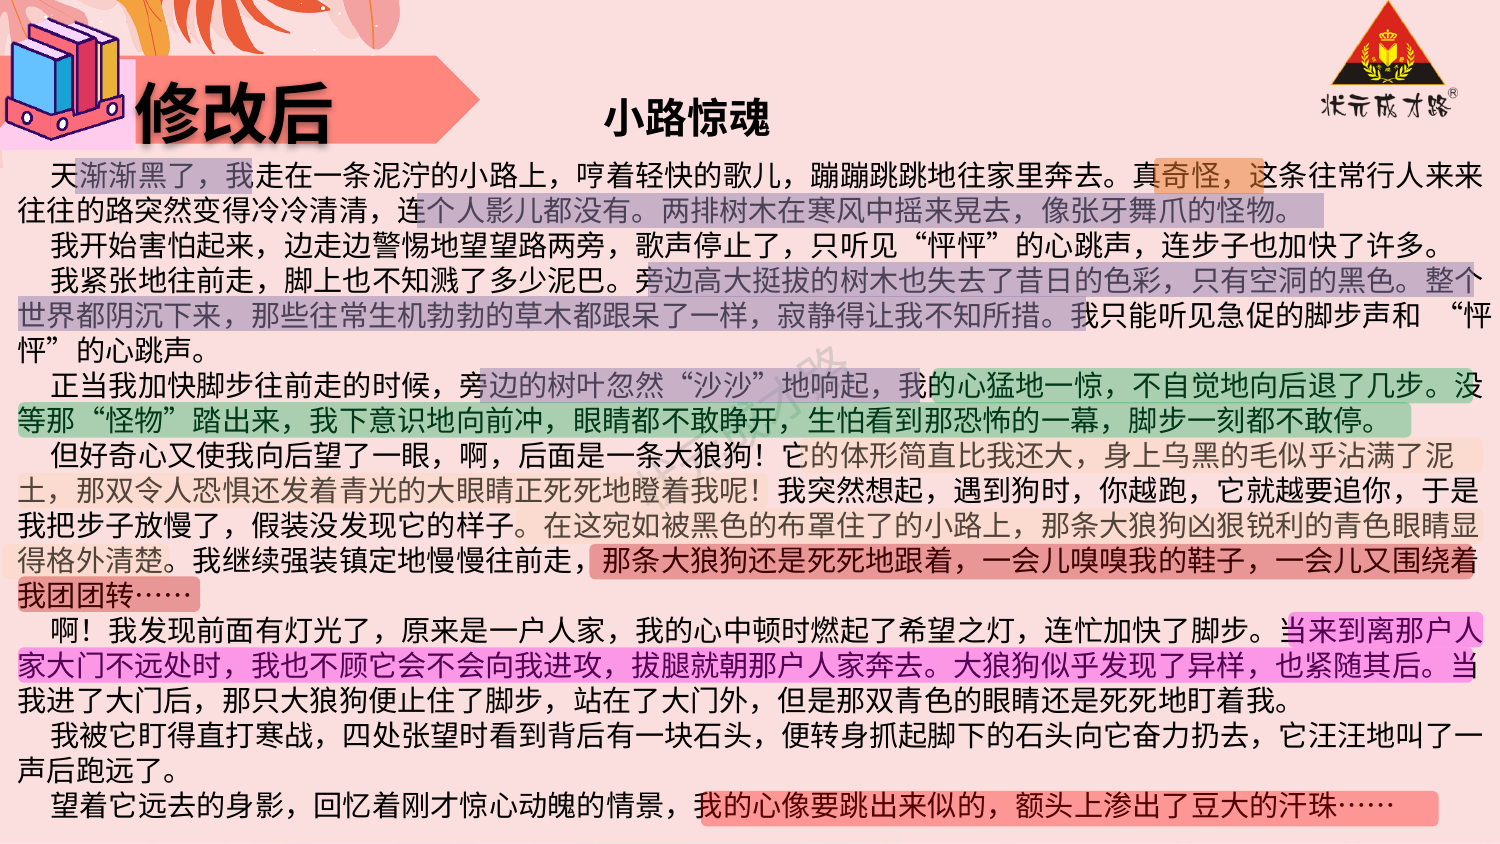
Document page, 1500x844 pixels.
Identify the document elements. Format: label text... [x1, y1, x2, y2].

picture [74, 158, 252, 194]
picture [0, 0, 432, 210]
text_box [0, 541, 172, 582]
text_box 修改后 [138, 48, 574, 160]
text_box [1286, 609, 1486, 650]
picture [17, 262, 1474, 331]
text_box [930, 365, 1476, 406]
picture [416, 158, 1324, 228]
text_box 小路惊魂 [589, 84, 840, 150]
text_box [513, 506, 1486, 546]
text_box [587, 541, 1476, 582]
text_box [698, 788, 1441, 829]
text_box [797, 435, 1486, 476]
text_box 天渐渐黑了，我走在一条泥泞的小路上，哼着轻快的歌儿，蹦蹦跳跳地往家里奔去。真奇怪，这条往常行人来来往往的路突然变得冷冷清清，连个人影儿都没有。两排树木在寒风中摇来晃去，像张牙舞爪的怪物。 我开始害怕起来，边走边警惕地望望路两旁，歌声停止了，只听见“怦怦”的心跳声，连步子也加快了许多。 我紧张地往前走，脚上也不知溅了多少泥巴。旁边高大挺拔的树木也失去了昔日的色彩，只有空洞的黑色。整个世界都阴沉下来，那些往常生机勃勃的草木都跟呆了一样，寂静得让我不知所措。我只能听见急促的脚步声和 “怦怦”的心跳声。 正当我加快脚步往前走的时候，旁边的树叶忽然“沙沙”地响起，我的心猛地一惊，不自觉地向后退了几步。没等那“怪物”踏出来，我下意识地向前冲，眼睛都不敢睁开，生怕看到那恐怖的一幕，脚步一刻都不敢停。 但好奇心又使我向后望了一眼，啊，后面是一条大狼狗！它的体形简直比我还大，身上乌黑的毛似乎沾满了泥土，那双令人恐惧还发着青光的大眼睛正死死地瞪着我呢！我突然想起，遇到狗时，你越跑，它就越要追你，于是我把步子放慢了，假装没发现它的样子。在这宛如被黑色的布罩住了的小路上，那条大狼狗凶狠锐利的青色眼睛显得格外清楚。我继续强装镇定地慢慢往前走，那条大狼狗还是死死地跟着，一会儿嗅嗅我的鞋子，一会儿又围绕着我团团转…… 啊！我发现前面有灯光了，原来是一户人家，我的心中顿时燃起了希望之灯，连忙加快了脚步。当来到离那户人家大门不远处时，我也不顾它会不会向我进攻，拔腿就朝那户人家奔去。大狼狗似乎发现了异样，也紧随其后。当我进了大门后，那只大狼狗便止住了脚步，站在了大门外，但是那双青色的眼睛还是死死地盯着我。 我被它盯得直打寒战，四处张望时看到背后有一块石头，便转身抓起脚下的石头向它奋力扔去，它汪汪地叫了一声后跑远了。 望着它远去的身影，回忆着刚才惊心动魄的情景，我的心像要跳出来似的，额头上渗出了豆大的汗珠…… [2, 150, 1500, 830]
picture [479, 367, 921, 403]
text_box [15, 645, 1476, 685]
text_box [15, 470, 770, 511]
text_box [15, 574, 203, 615]
picture [1321, 0, 1458, 118]
text_box [15, 400, 1414, 440]
